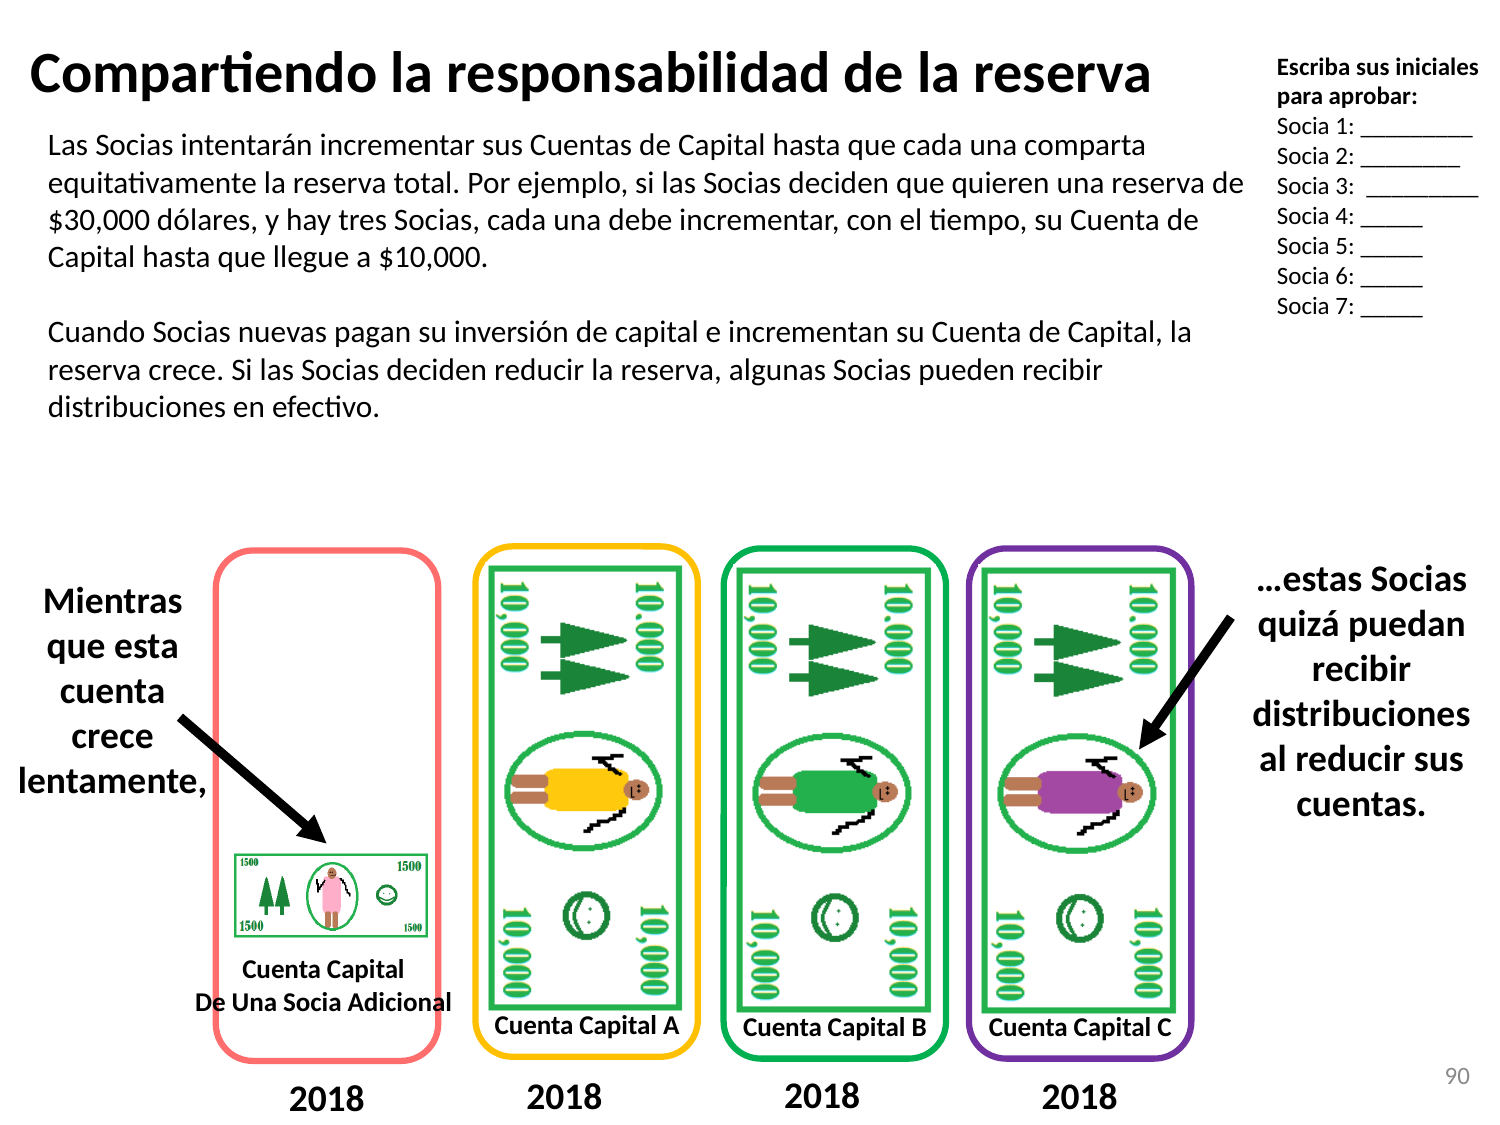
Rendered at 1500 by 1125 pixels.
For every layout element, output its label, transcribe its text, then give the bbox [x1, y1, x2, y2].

text_box [214, 1025, 440, 1062]
text_box 2018 [273, 1066, 384, 1125]
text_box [443, 546, 731, 1125]
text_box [936, 548, 1225, 1125]
text_box Las Socias intentarán incrementar sus Cuentas de Capital hasta que cada una comparta equitativamente la reserva total. Por ejemplo, si las Socias deciden que quieren una reserva de $30,000 dólares, y hay tres Socias, cada una debe incrementar, con el tiempo, su Cuenta de Capital hasta que llegue a $10,000. Cuando Socias nuevas pagan su inversión de capital e incrementan su Cuenta de Capital, la reserva crece. Si las Socias deciden reducir la reserva, algunas Socias pueden recibir distribuciones en efectivo. [33, 131, 1262, 469]
text_box Escriba sus iniciales para aprobar: Socia 1: _________ Socia 2: ________ Socia 3: _________ Socia 4: _____ Socia 5: _____ Socia 6: _____ Socia 7: _____ [1262, 42, 1500, 357]
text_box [179, 717, 327, 844]
slide_number 90 [1225, 1044, 1486, 1105]
text_box Mientras que esta cuenta crece lentamente, [2, 568, 224, 808]
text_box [1139, 617, 1231, 750]
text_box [691, 548, 936, 1125]
text_box Compartiendo la responsabilidad de la reserva [15, 17, 1381, 131]
text_box …estas Socias quizá puedan recibir distribuciones al reducir sus cuentas. [1228, 546, 1495, 832]
text_box [214, 549, 440, 944]
text_box Cuenta Capital De Una Socia Adicional [179, 944, 443, 1025]
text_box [232, 851, 429, 940]
